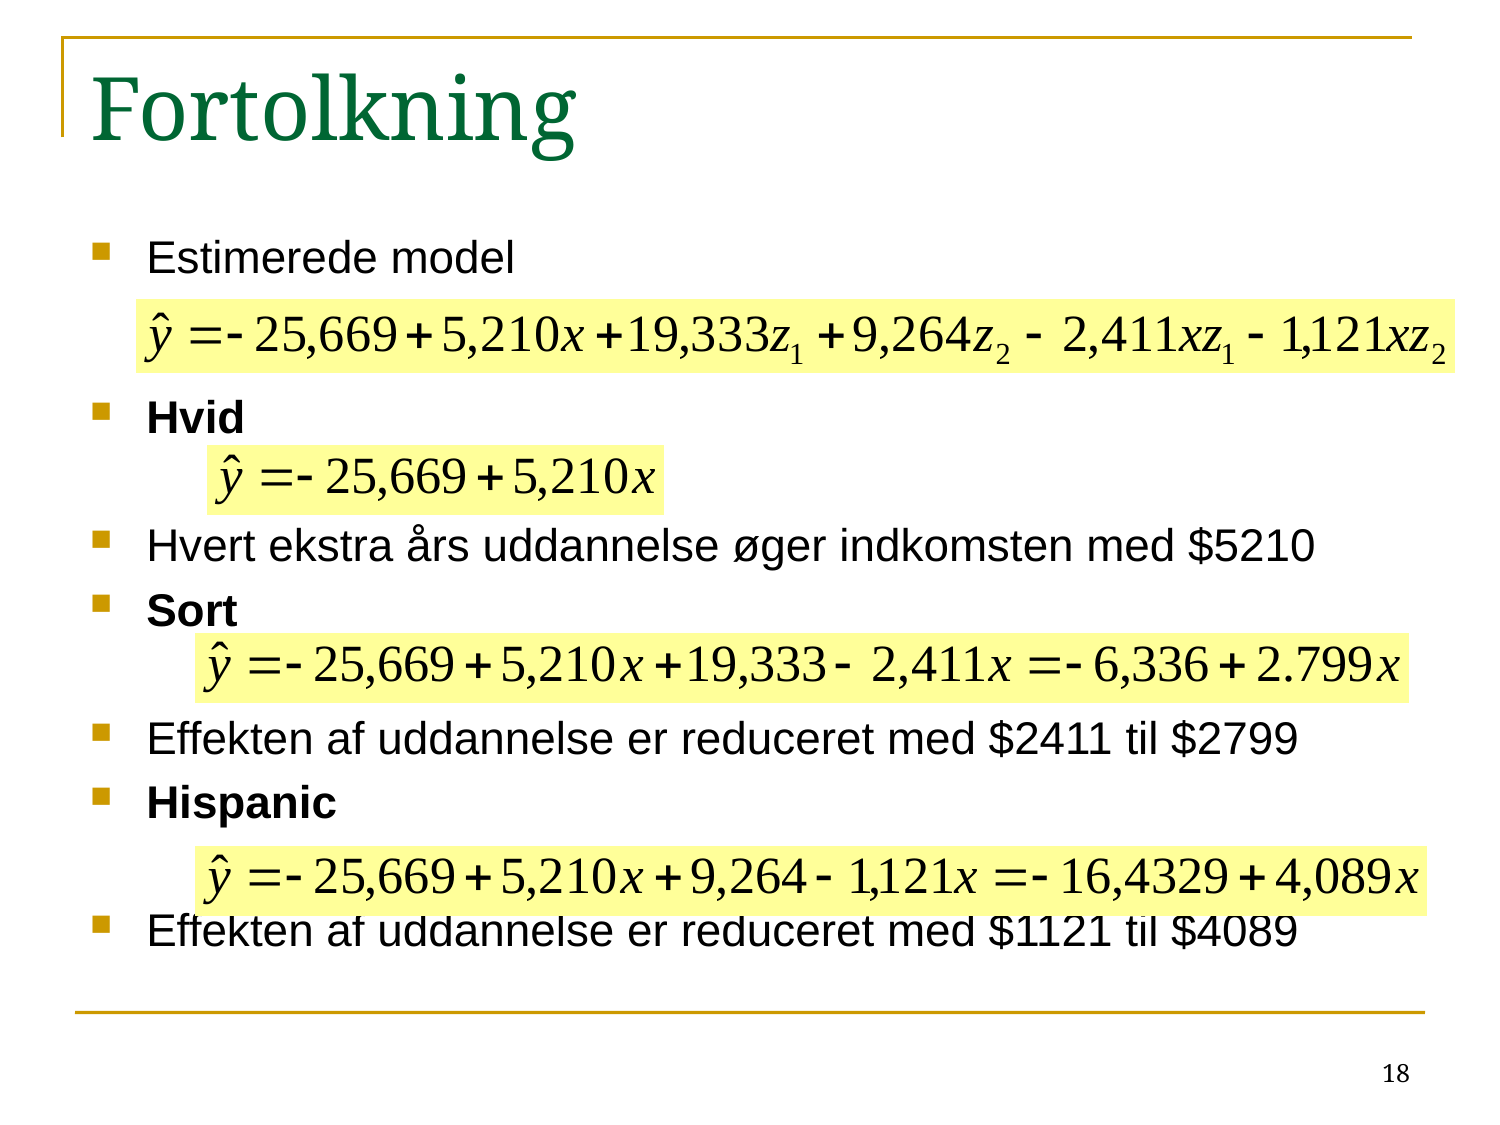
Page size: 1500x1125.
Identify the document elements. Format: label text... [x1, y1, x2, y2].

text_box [194, 633, 1410, 704]
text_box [194, 845, 1427, 916]
slide_number 18 [1074, 1023, 1426, 1100]
list Estimerede model Hvid Hvert ekstra års uddannelse øger indkomsten med $5210 Sort Effekten af uddannelse er reduceret med $2411 til $2799 Hispanic Effekten af uddannelse er reduceret med $1121 til $4089 [74, 219, 1426, 1012]
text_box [206, 445, 664, 516]
title Fortolkning [74, 45, 1426, 219]
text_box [135, 299, 1455, 374]
